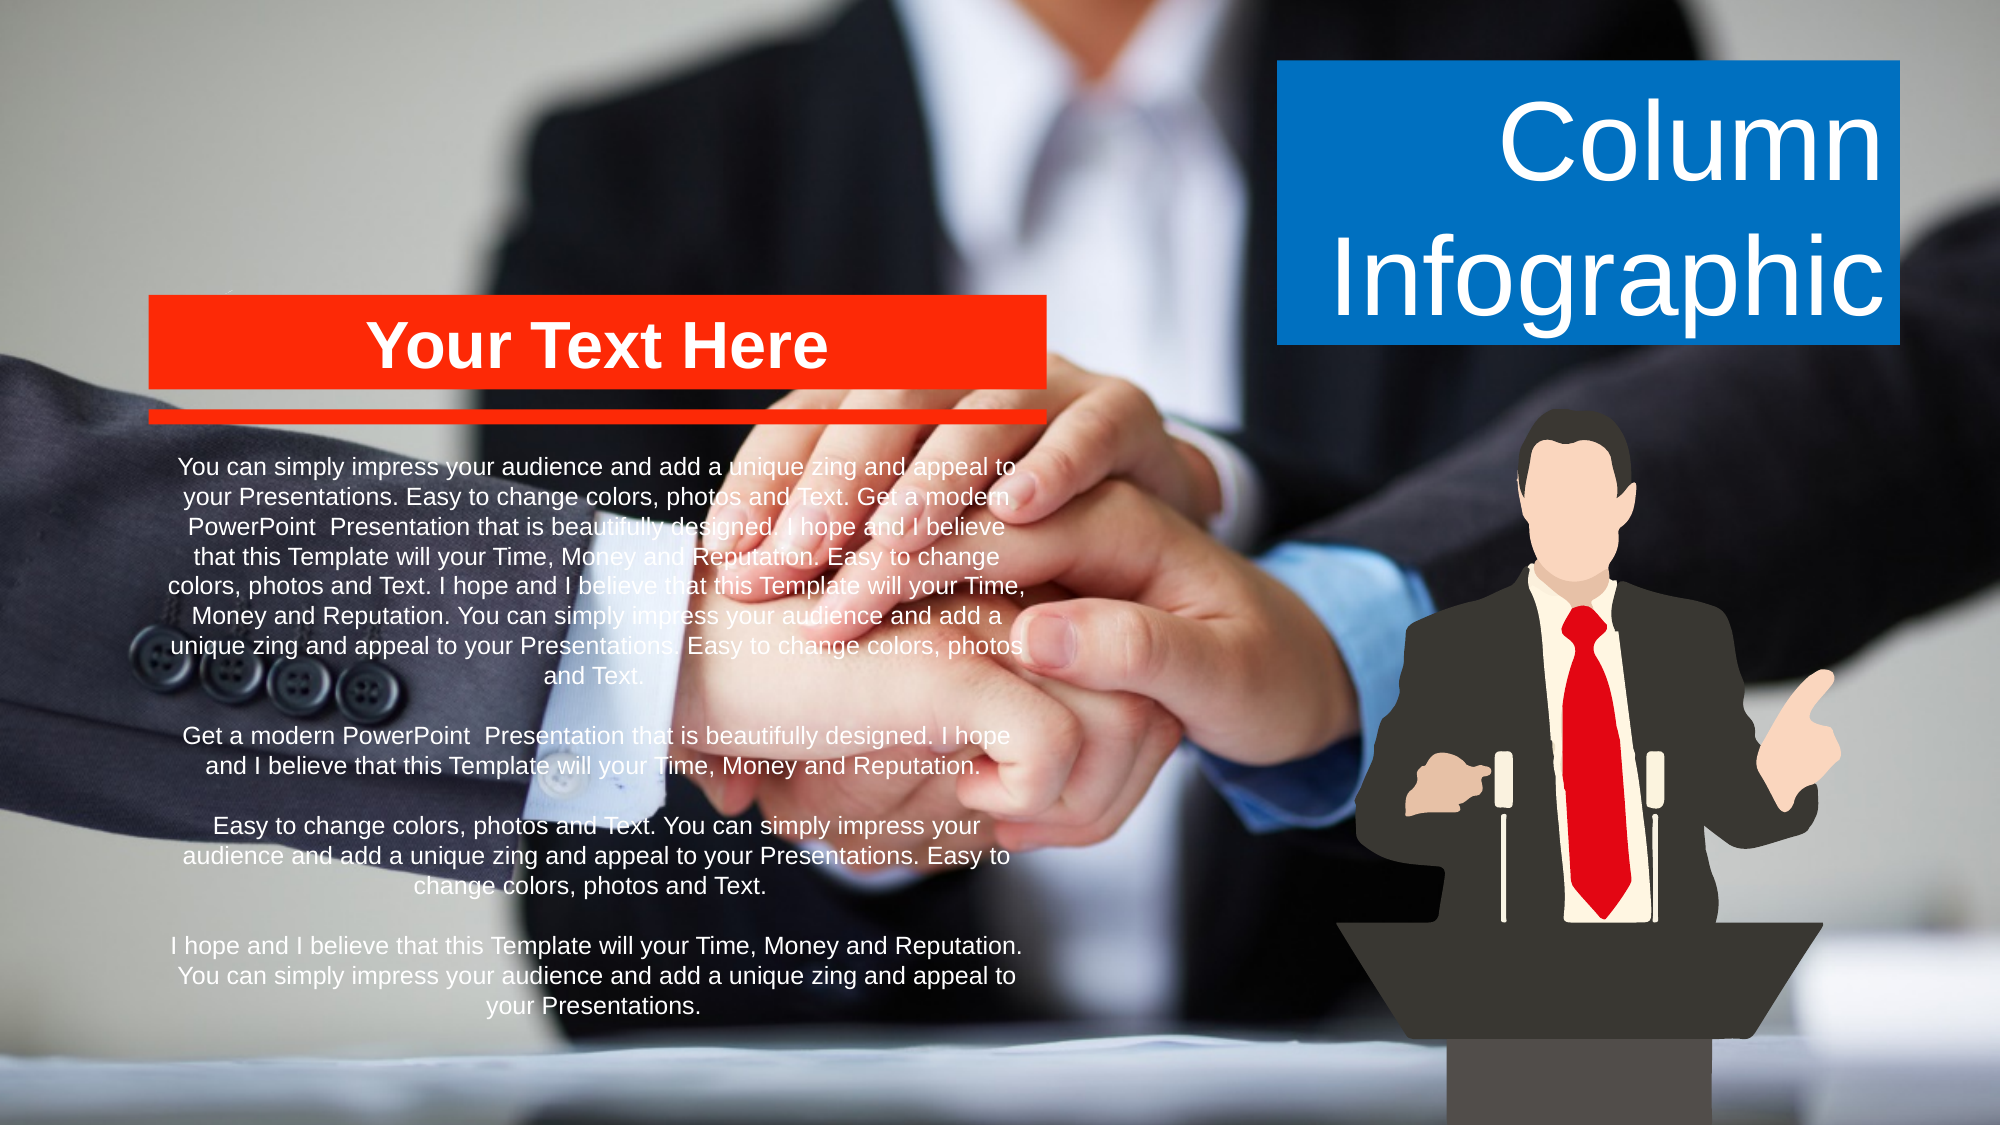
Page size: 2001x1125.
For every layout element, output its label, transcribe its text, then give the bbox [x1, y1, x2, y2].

picture [0, 0, 2000, 1125]
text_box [148, 294, 1047, 1004]
text_box Column Infographic [1277, 60, 1900, 345]
